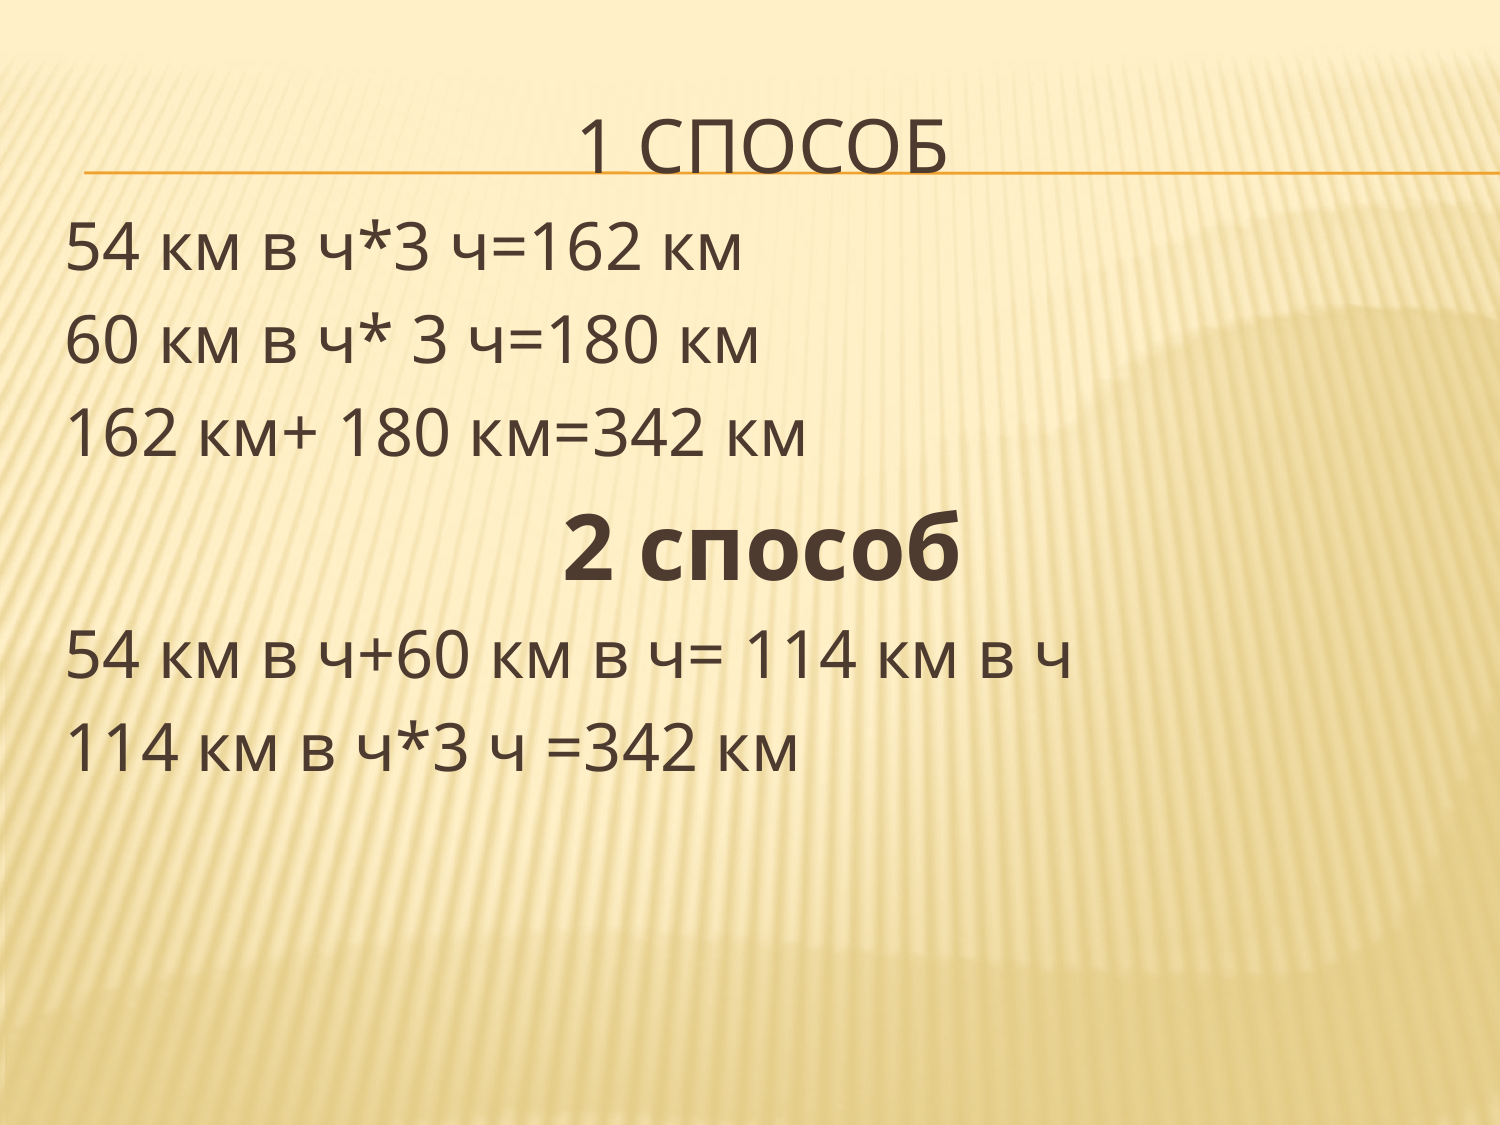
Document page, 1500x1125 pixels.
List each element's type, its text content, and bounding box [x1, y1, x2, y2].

list 54 км в ч*3 ч=162 км 60 км в ч* 3 ч=180 км 162 км+ 180 км=342 км 2 способ 54 км в ч+60 км в ч= 114 км в ч 114 км в ч*3 ч =342 км [50, 196, 1475, 998]
title 1 способ [50, 75, 1475, 196]
